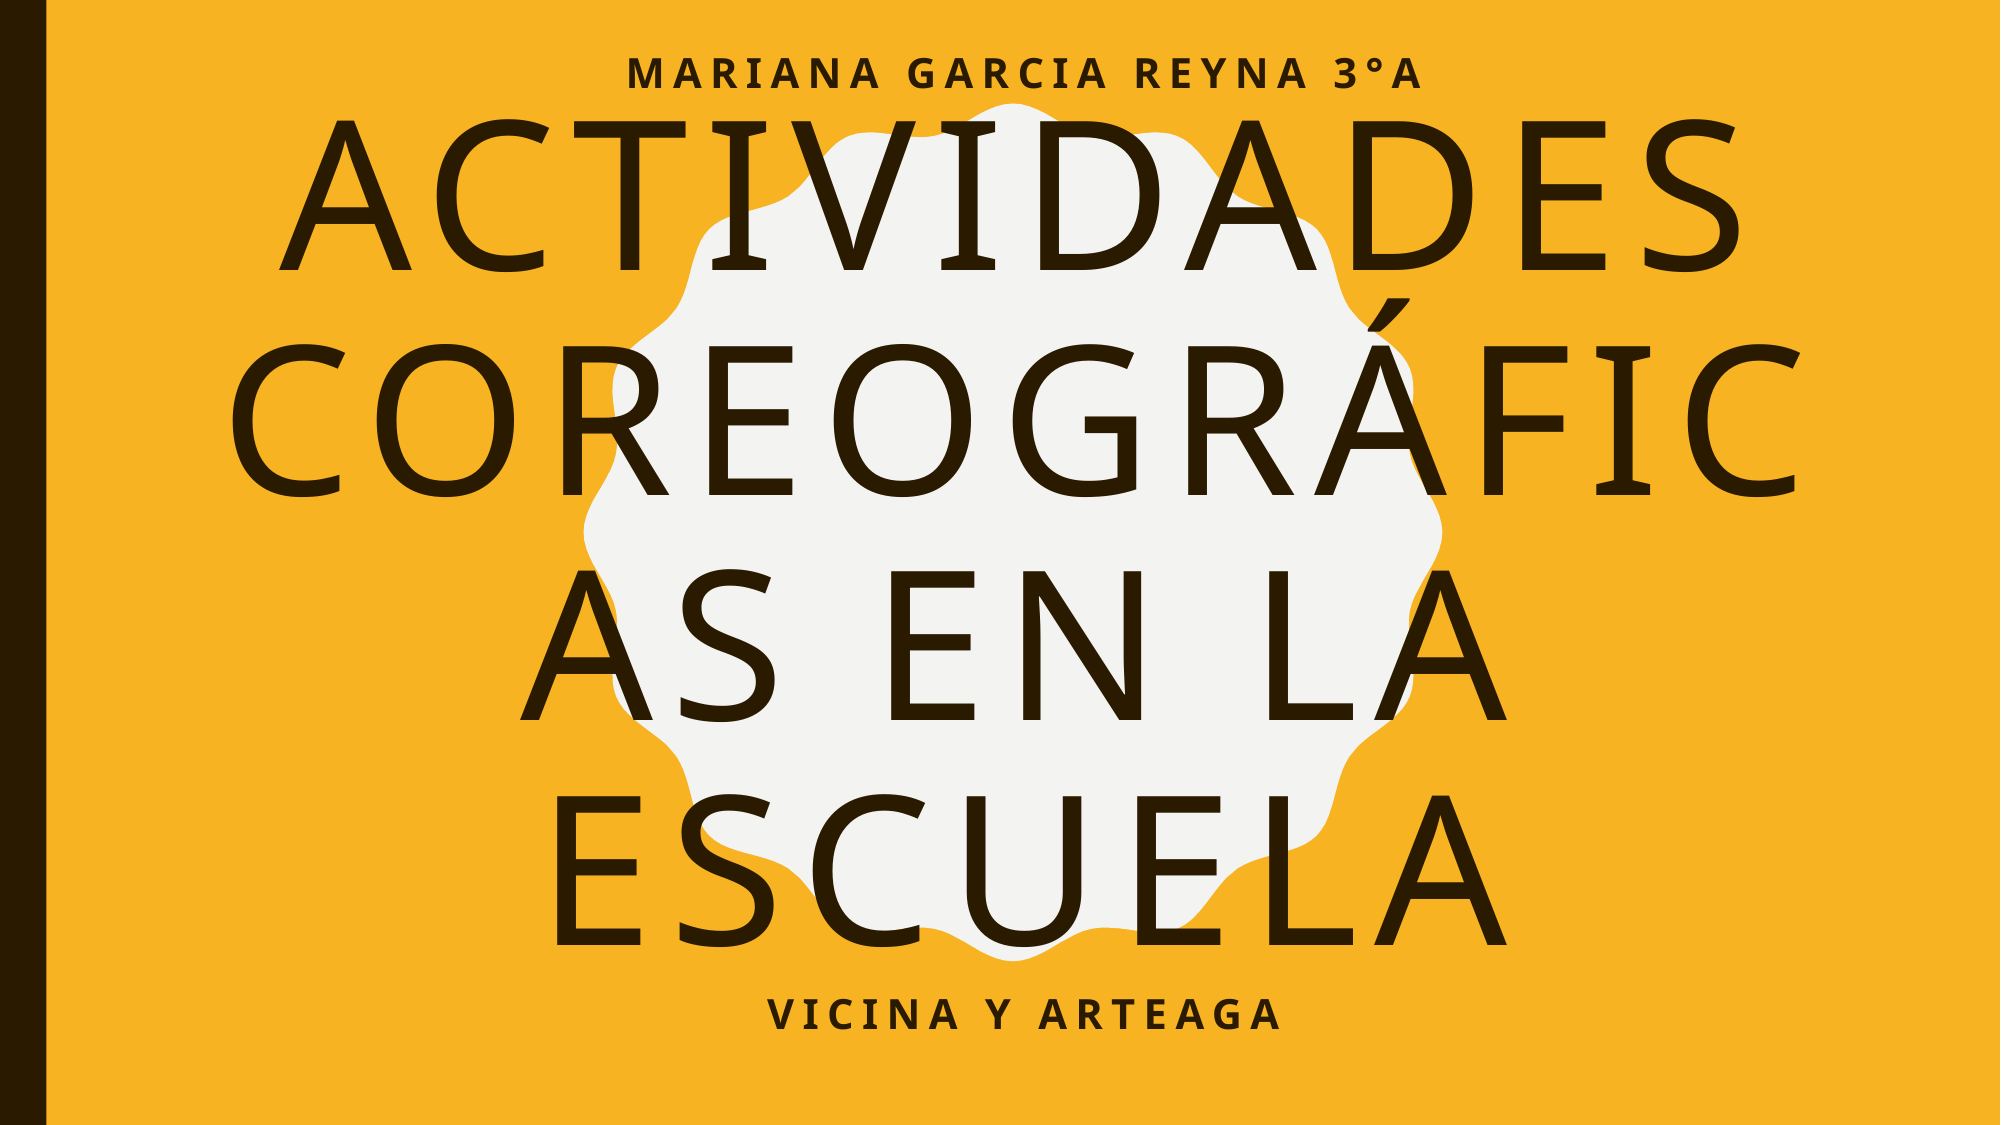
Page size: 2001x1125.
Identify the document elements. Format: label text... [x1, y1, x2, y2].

text_box MARIANA GARCIA REYNA 3°A [363, 39, 1684, 162]
title Actividades coreográficas en la escuela [176, 180, 1870, 902]
subtitle Vicina y Arteaga [363, 980, 1684, 1103]
